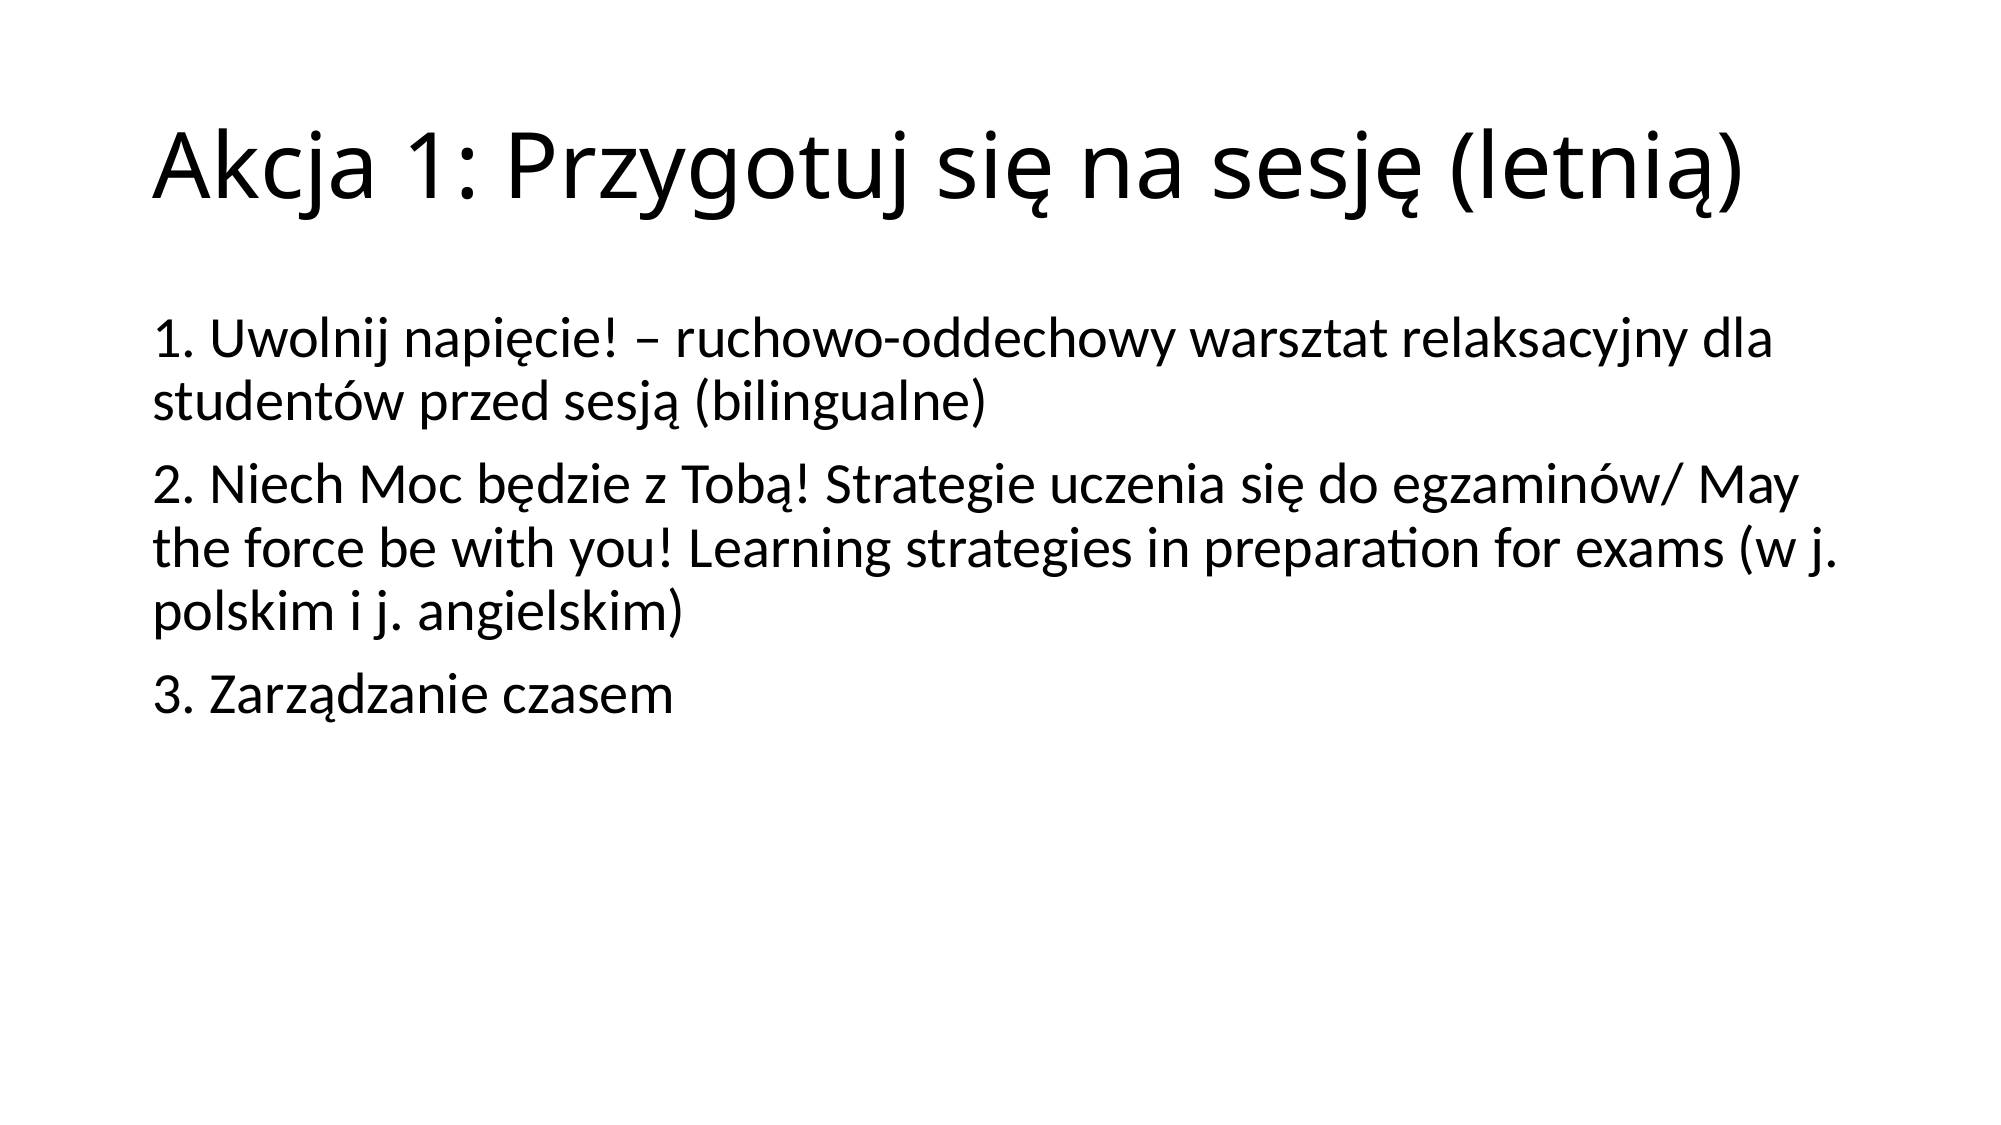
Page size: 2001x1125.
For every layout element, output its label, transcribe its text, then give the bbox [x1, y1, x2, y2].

list 1. Uwolnij napięcie! – ruchowo-oddechowy warsztat relaksacyjny dla studentów przed sesją (bilingualne) 2. Niech Moc będzie z Tobą! Strategie uczenia się do egzaminów/ May the force be with you! Learning strategies in preparation for exams (w j. polskim i j. angielskim) 3. Zarządzanie czasem [137, 299, 1863, 1014]
title Akcja 1: Przygotuj się na sesję (letnią) [137, 59, 1863, 278]
